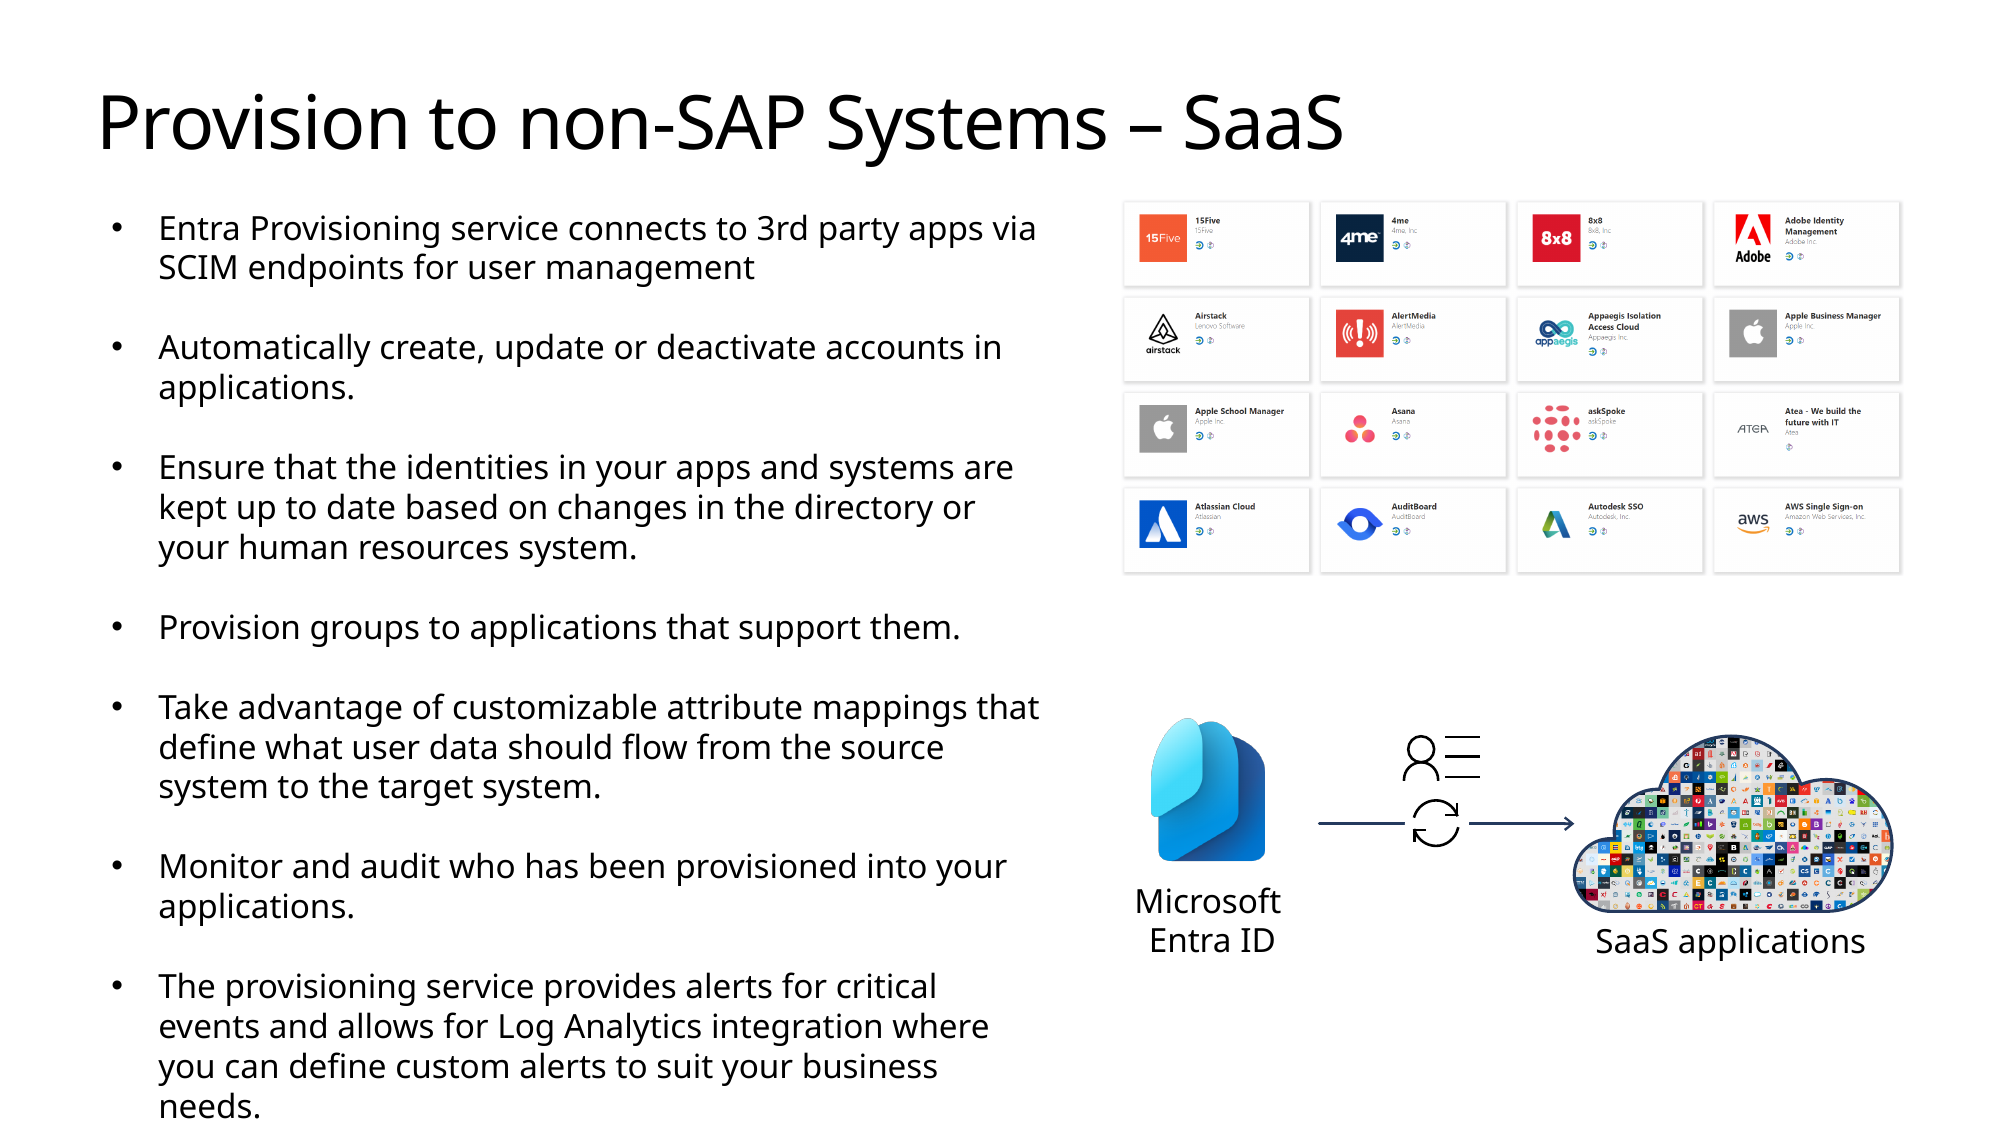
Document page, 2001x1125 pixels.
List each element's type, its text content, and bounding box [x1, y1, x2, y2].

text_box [1081, 735, 1893, 961]
title Provision to non-SAP Systems – SaaS [96, 75, 1904, 166]
text_box Entra Provisioning service connects to 3rd party apps via SCIM endpoints for user management Automatically create, update or deactivate accounts in applications. Ensure that the identities in your apps and systems are kept up to date based on changes in the directory or your human resources system. Provision groups to applications that support them. Take advantage of customizable attribute mappings that define what user data should flow from the source system to the target system. Monitor and audit who has been provisioned into your applications. The provisioning service provides alerts for critical events and allows for Log Analytics integration where you can define custom alerts to suit your business needs. [96, 199, 1061, 1125]
picture [1120, 199, 1904, 577]
picture [1127, 708, 1289, 870]
